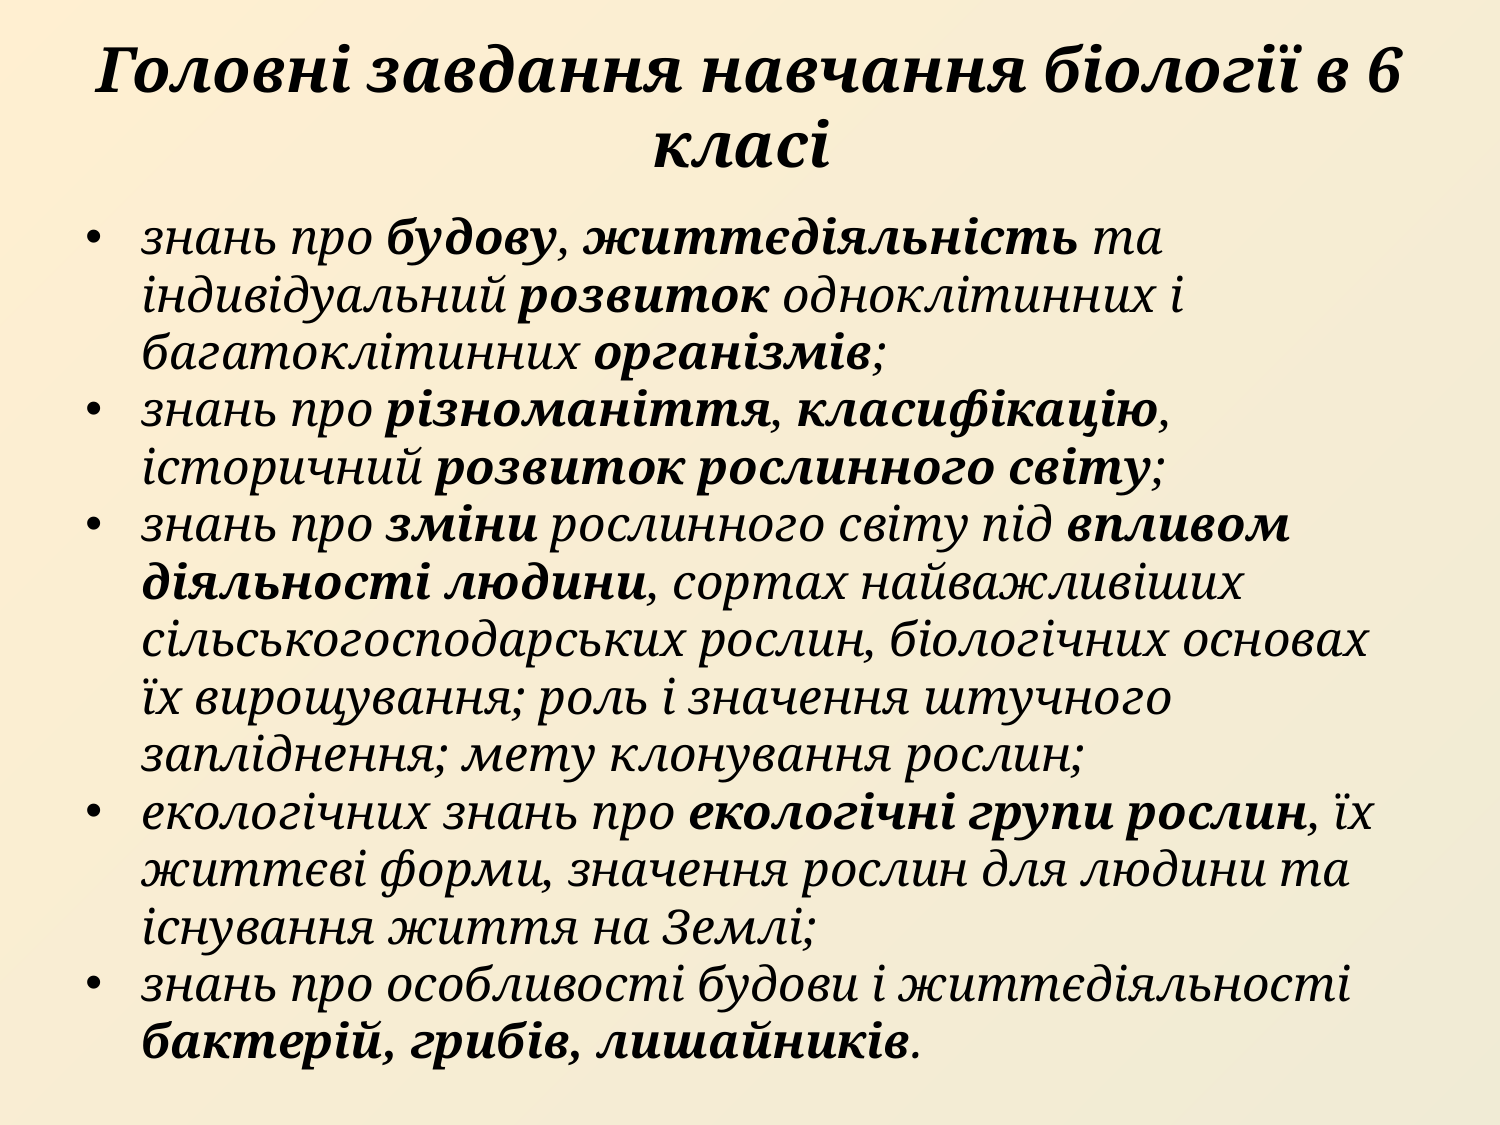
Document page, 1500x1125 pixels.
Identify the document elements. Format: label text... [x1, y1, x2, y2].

title Головні завдання навчання біології в 6 класі [75, 45, 1425, 164]
list знань про будову, життєдіяльність та індивідуальний розвиток одноклітинних і багатоклітинних організмів; знань про різноманіття, класифікацію, історичний розвиток рослинного світу; знань про зміни рослинного світу під впливом діяльності людини, сортах найважливіших сільськогосподарських рослин, біологічних основах їх вирощування; роль і значення штучного запліднення; мету клонування рослин; екологічних знань про екологічні групи рослин, їх життєві форми, значення рослин для людини та існування життя на Землі; знань про особливості будови і життєдіяльності бактерій, грибів, лишайників. [70, 199, 1421, 942]
